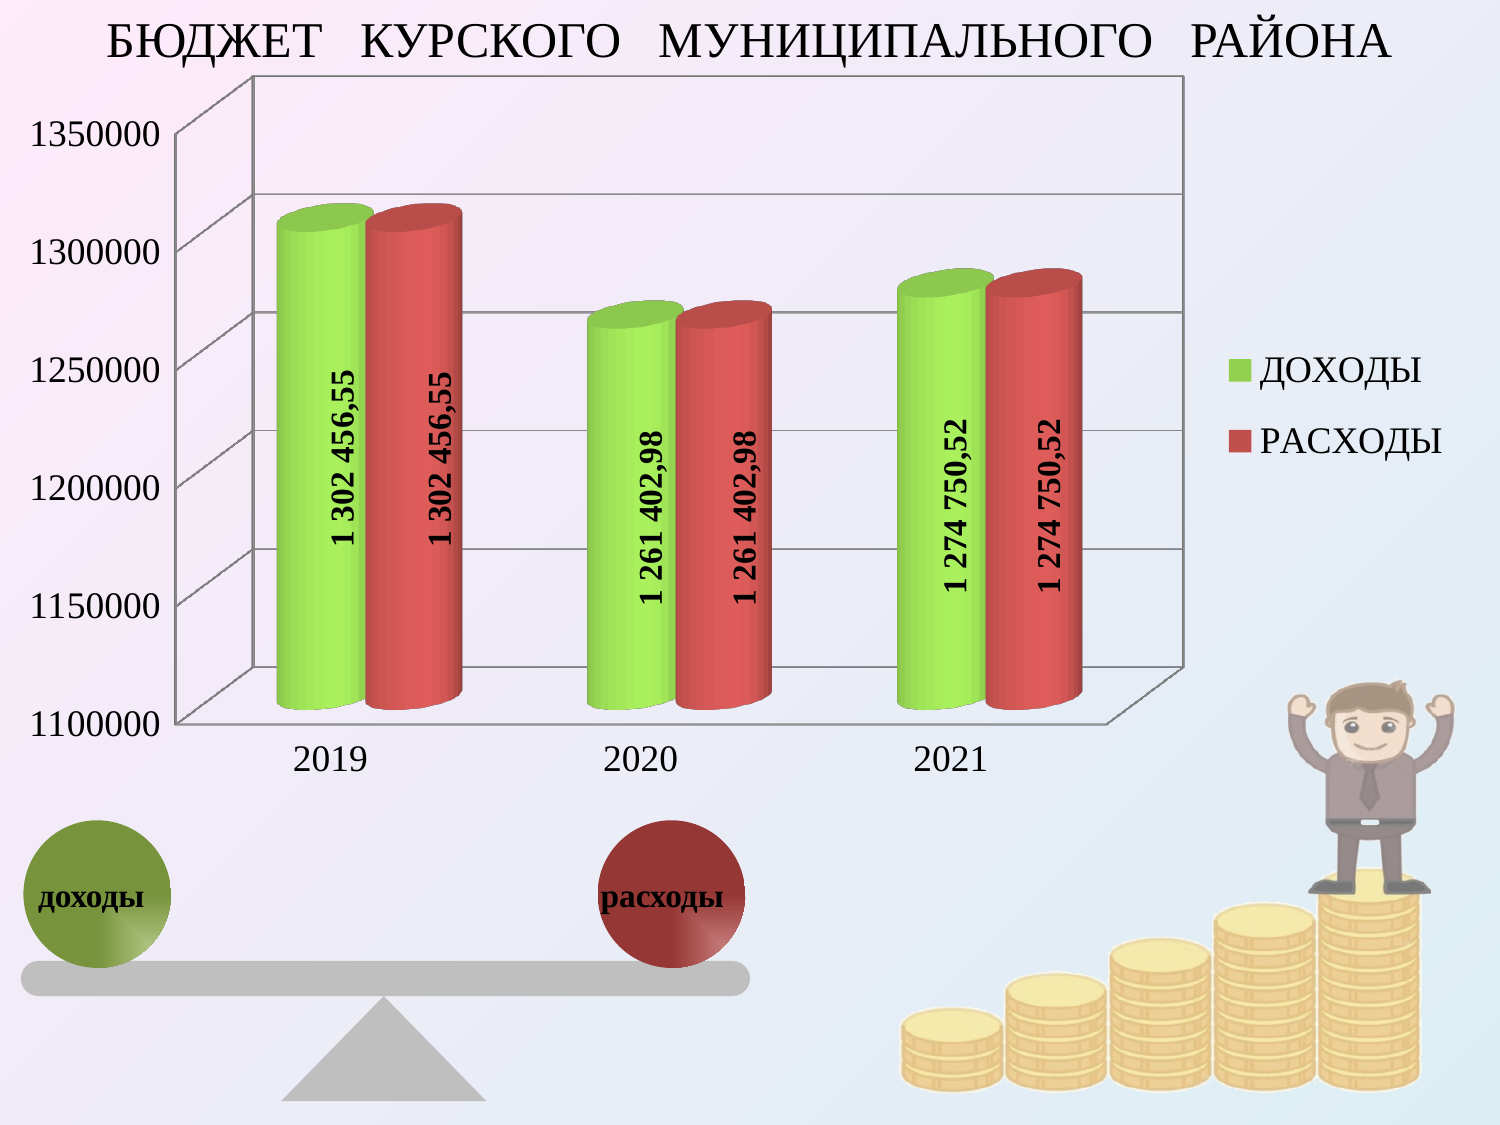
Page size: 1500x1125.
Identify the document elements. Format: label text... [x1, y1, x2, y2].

text_box [279, 993, 489, 1104]
chart [0, 58, 1466, 798]
text_box [26, 922, 168, 971]
text_box [600, 922, 742, 971]
picture [855, 644, 1500, 1125]
text_box БЮДЖЕТ КУРСКОГО МУНИЦИПАЛЬНОГО РАЙОНА [0, 0, 1500, 82]
text_box [18, 958, 753, 999]
text_box [26, 818, 169, 867]
text_box [600, 818, 743, 867]
text_box расходы [585, 867, 750, 922]
text_box доходы [23, 867, 176, 922]
